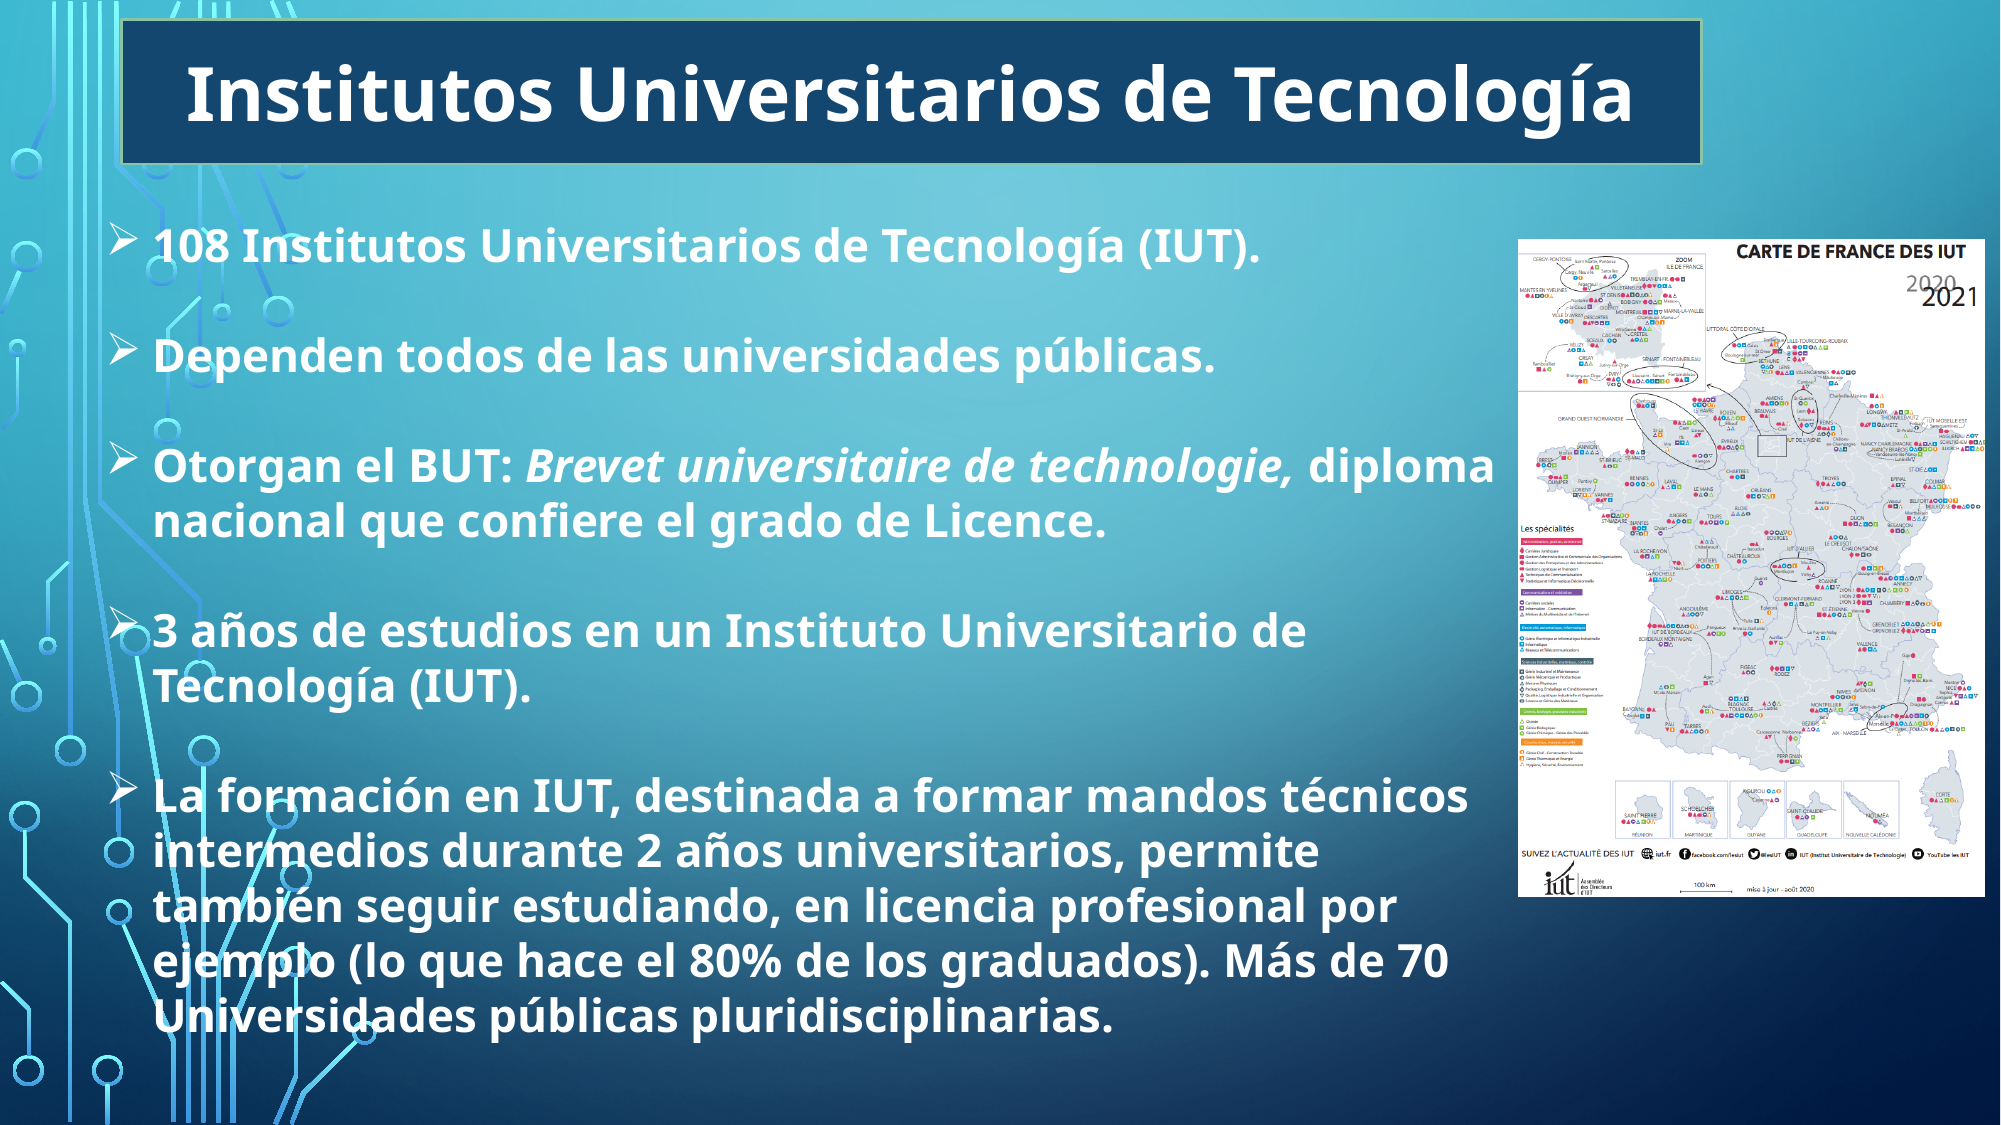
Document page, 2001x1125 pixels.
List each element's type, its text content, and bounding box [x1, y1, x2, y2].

picture [1517, 239, 1985, 897]
text_box 108 Institutos Universitarios de Tecnología (IUT). Dependen todos de las universidades públicas. Otorgan el BUT: Brevet universitaire de technologie, diploma nacional que confiere el grado de Licence. 3 años de estudios en un Instituto Universitario de Tecnología (IUT). La formación en IUT, destinada a formar mandos técnicos intermedios durante 2 años universitarios, permite también seguir estudiando, en licencia profesional por ejemplo (lo que hace el 80% de los graduados). Más de 70 Universidades públicas pluridisciplinarias. [15, 209, 1519, 1049]
text_box Institutos Universitarios de Tecnología [120, 18, 1703, 165]
